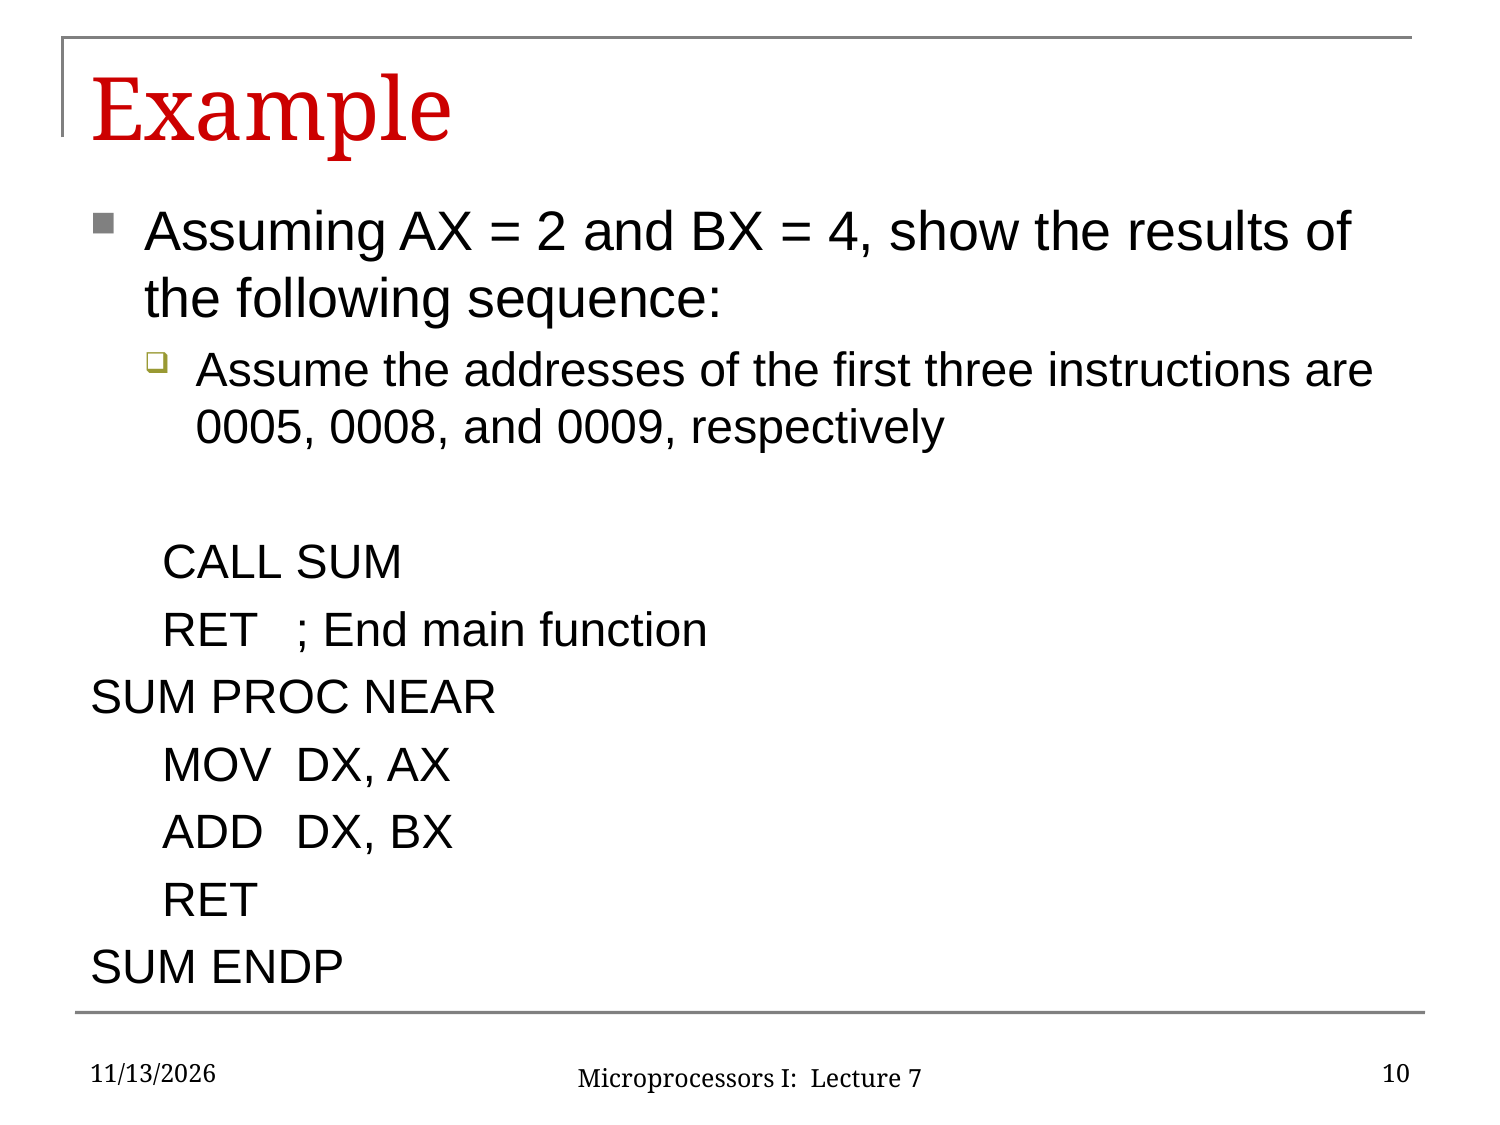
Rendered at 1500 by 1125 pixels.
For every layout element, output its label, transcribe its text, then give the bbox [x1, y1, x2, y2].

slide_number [74, 1023, 426, 1100]
list Assuming AX = 2 and BX = 4, show the results of the following sequence: Assume the addresses of the first three instructions are 0005, 0008, and 0009, respectively CALL SUM RET ; End main function SUM PROC NEAR MOV DX, AX ADD DX, BX RET SUM ENDP [75, 187, 1425, 1006]
title Example [75, 45, 1425, 163]
footer Microprocessors I: Lecture 7 [512, 1024, 988, 1101]
slide_number 10 [1074, 1023, 1426, 1100]
